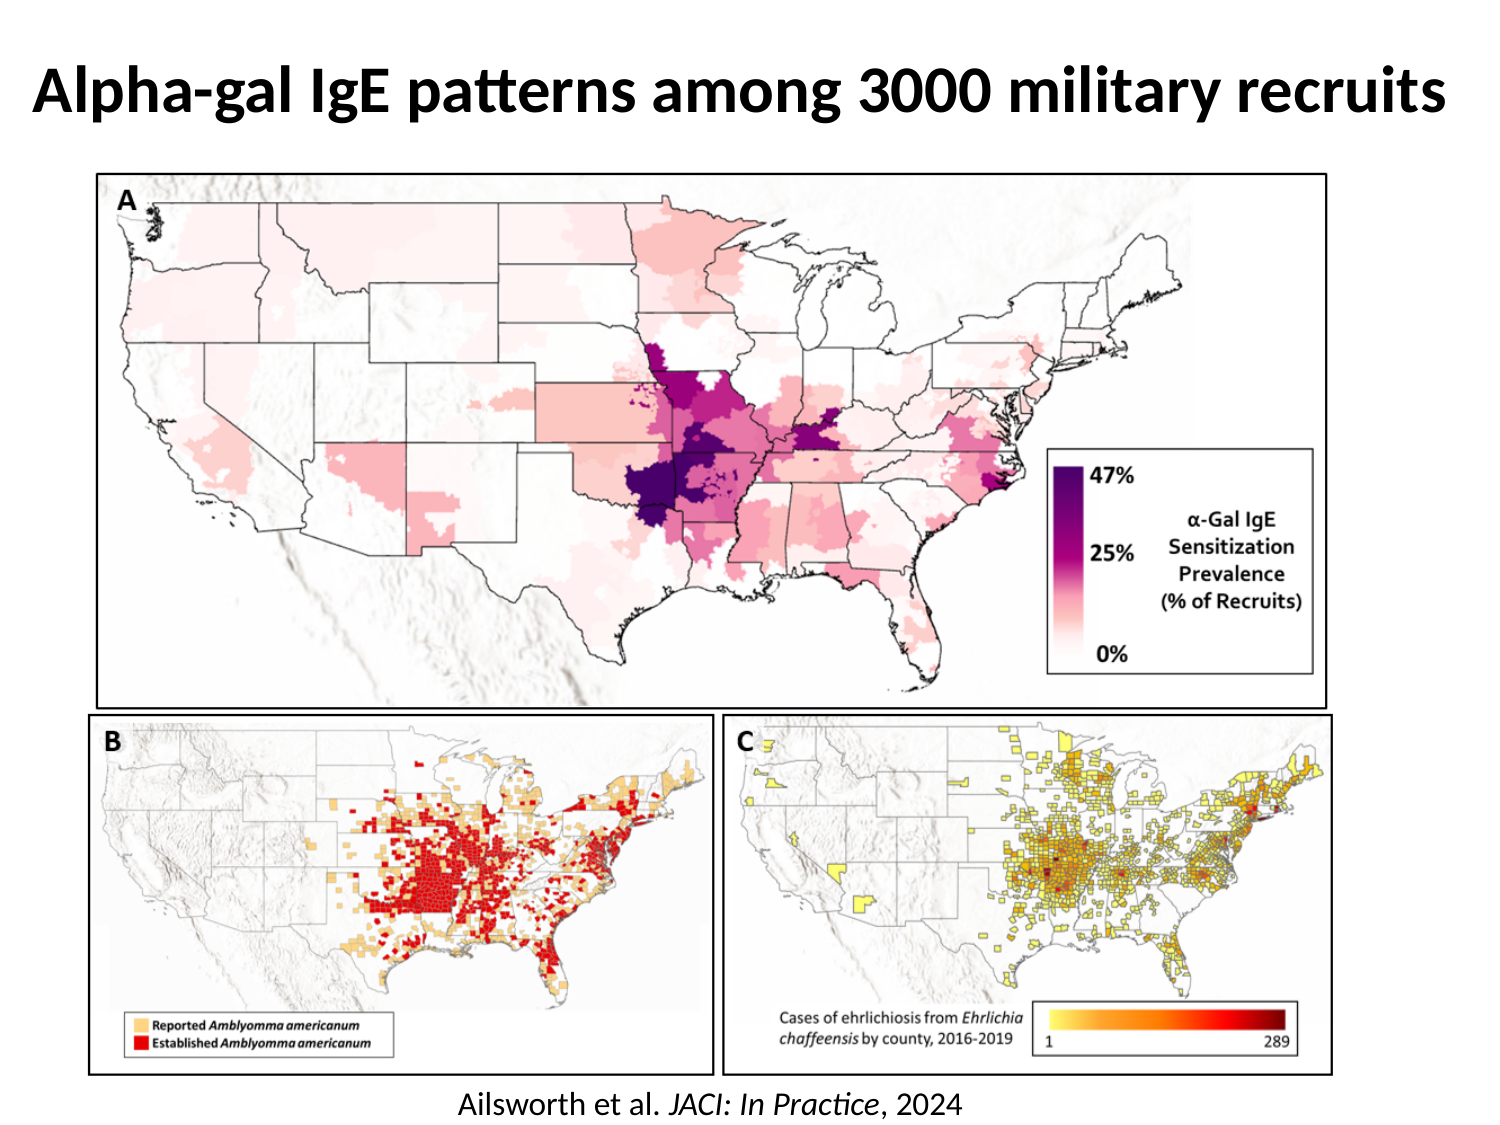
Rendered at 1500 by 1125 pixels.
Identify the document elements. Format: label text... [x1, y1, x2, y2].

text_box Ailsworth et al. JACI: In Practice, 2024 [204, 1095, 1217, 1125]
text_box Alpha-gal IgE patterns among 3000 military recruits [17, 38, 1464, 134]
picture [78, 165, 1342, 1087]
